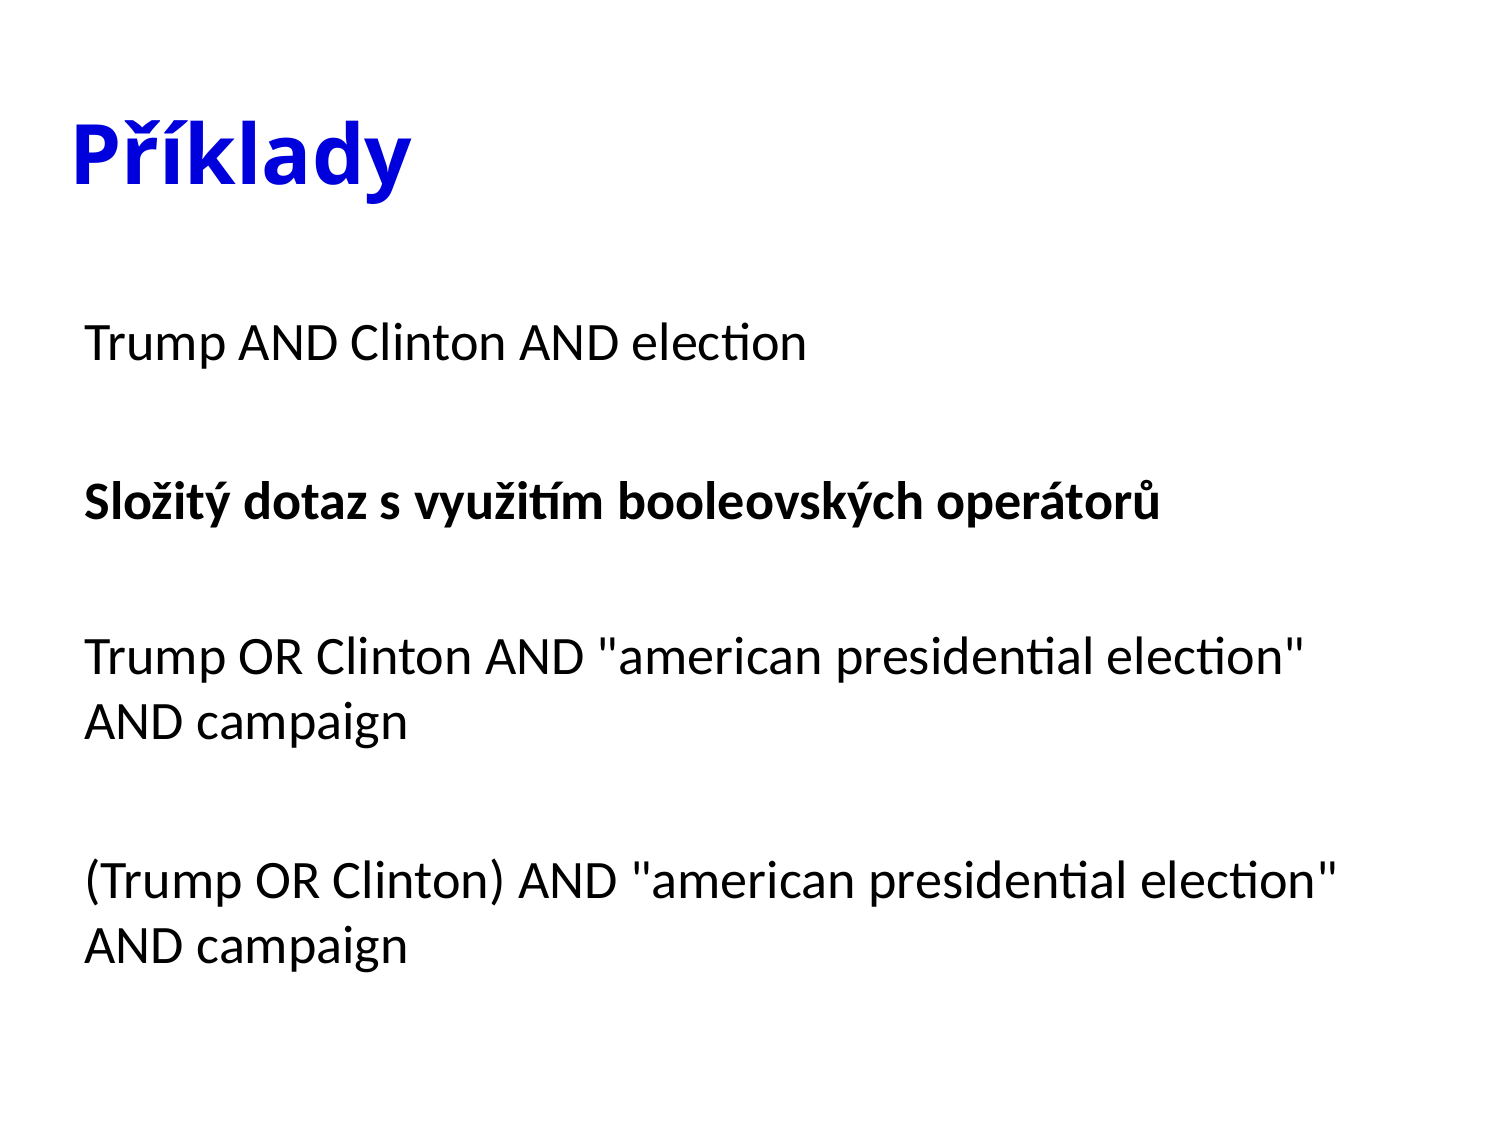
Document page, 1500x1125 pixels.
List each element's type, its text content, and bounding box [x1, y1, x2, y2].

text_box Trump AND Clinton AND election Složitý dotaz s využitím booleovských operátorů Trump OR Clinton AND "american presidential election" AND campaign (Trump OR Clinton) AND "american presidential election" AND campaign [69, 291, 1406, 896]
text_box [75, 425, 1500, 975]
text_box Příklady [69, 105, 1448, 218]
